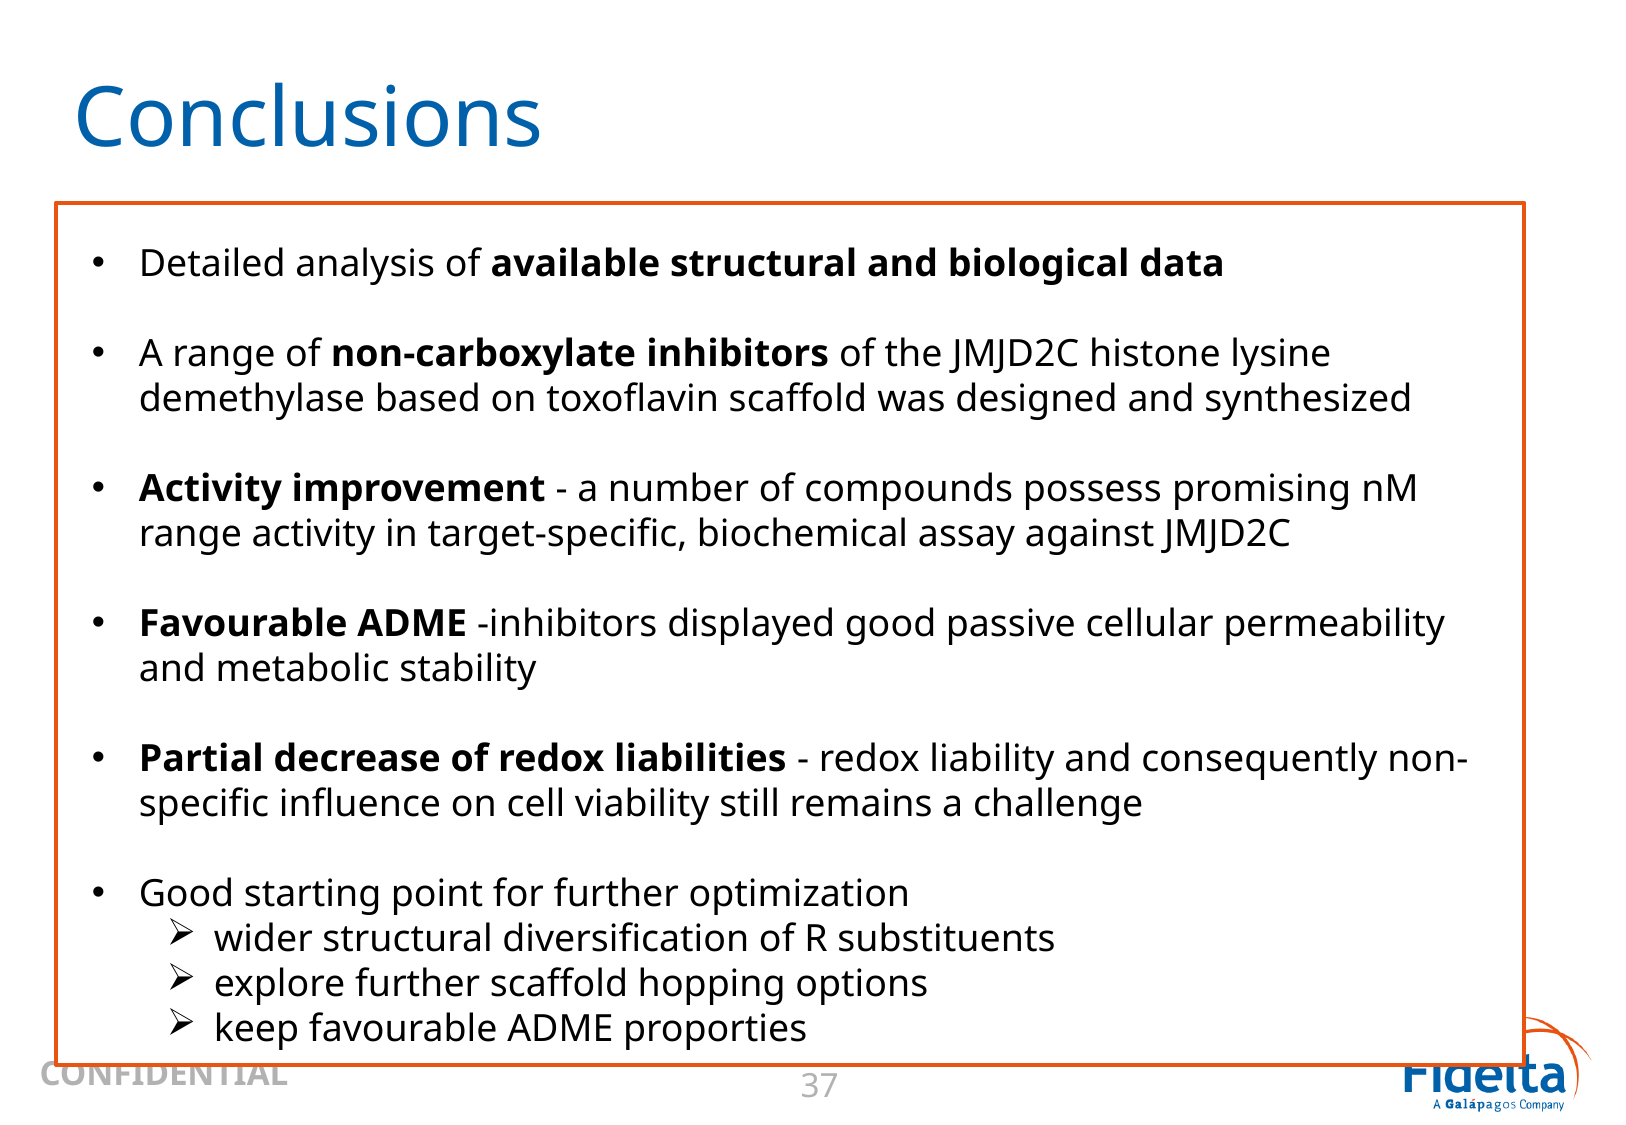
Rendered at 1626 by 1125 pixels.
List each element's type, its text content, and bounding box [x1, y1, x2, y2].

title Conclusions [58, 19, 1522, 207]
text_box [54, 201, 1526, 1067]
picture [1403, 1011, 1593, 1115]
text_box Detailed analysis of available structural and biological data A range of non-carboxylate inhibitors of the JMJD2C histone lysine demethylase based on toxoflavin scaffold was designed and synthesized Activity improvement - a number of compounds possess promising nM range activity in target-specific, biochemical assay against JMJD2C Favourable ADME -inhibitors displayed good passive cellular permeability and metabolic stability Partial decrease of redox liabilities - redox liability and consequently non-specific influence on cell viability still remains a challenge Good starting point for further optimization wider structural diversification of R substituents explore further scaffold hopping options keep favourable ADME proporties [77, 231, 1525, 1102]
